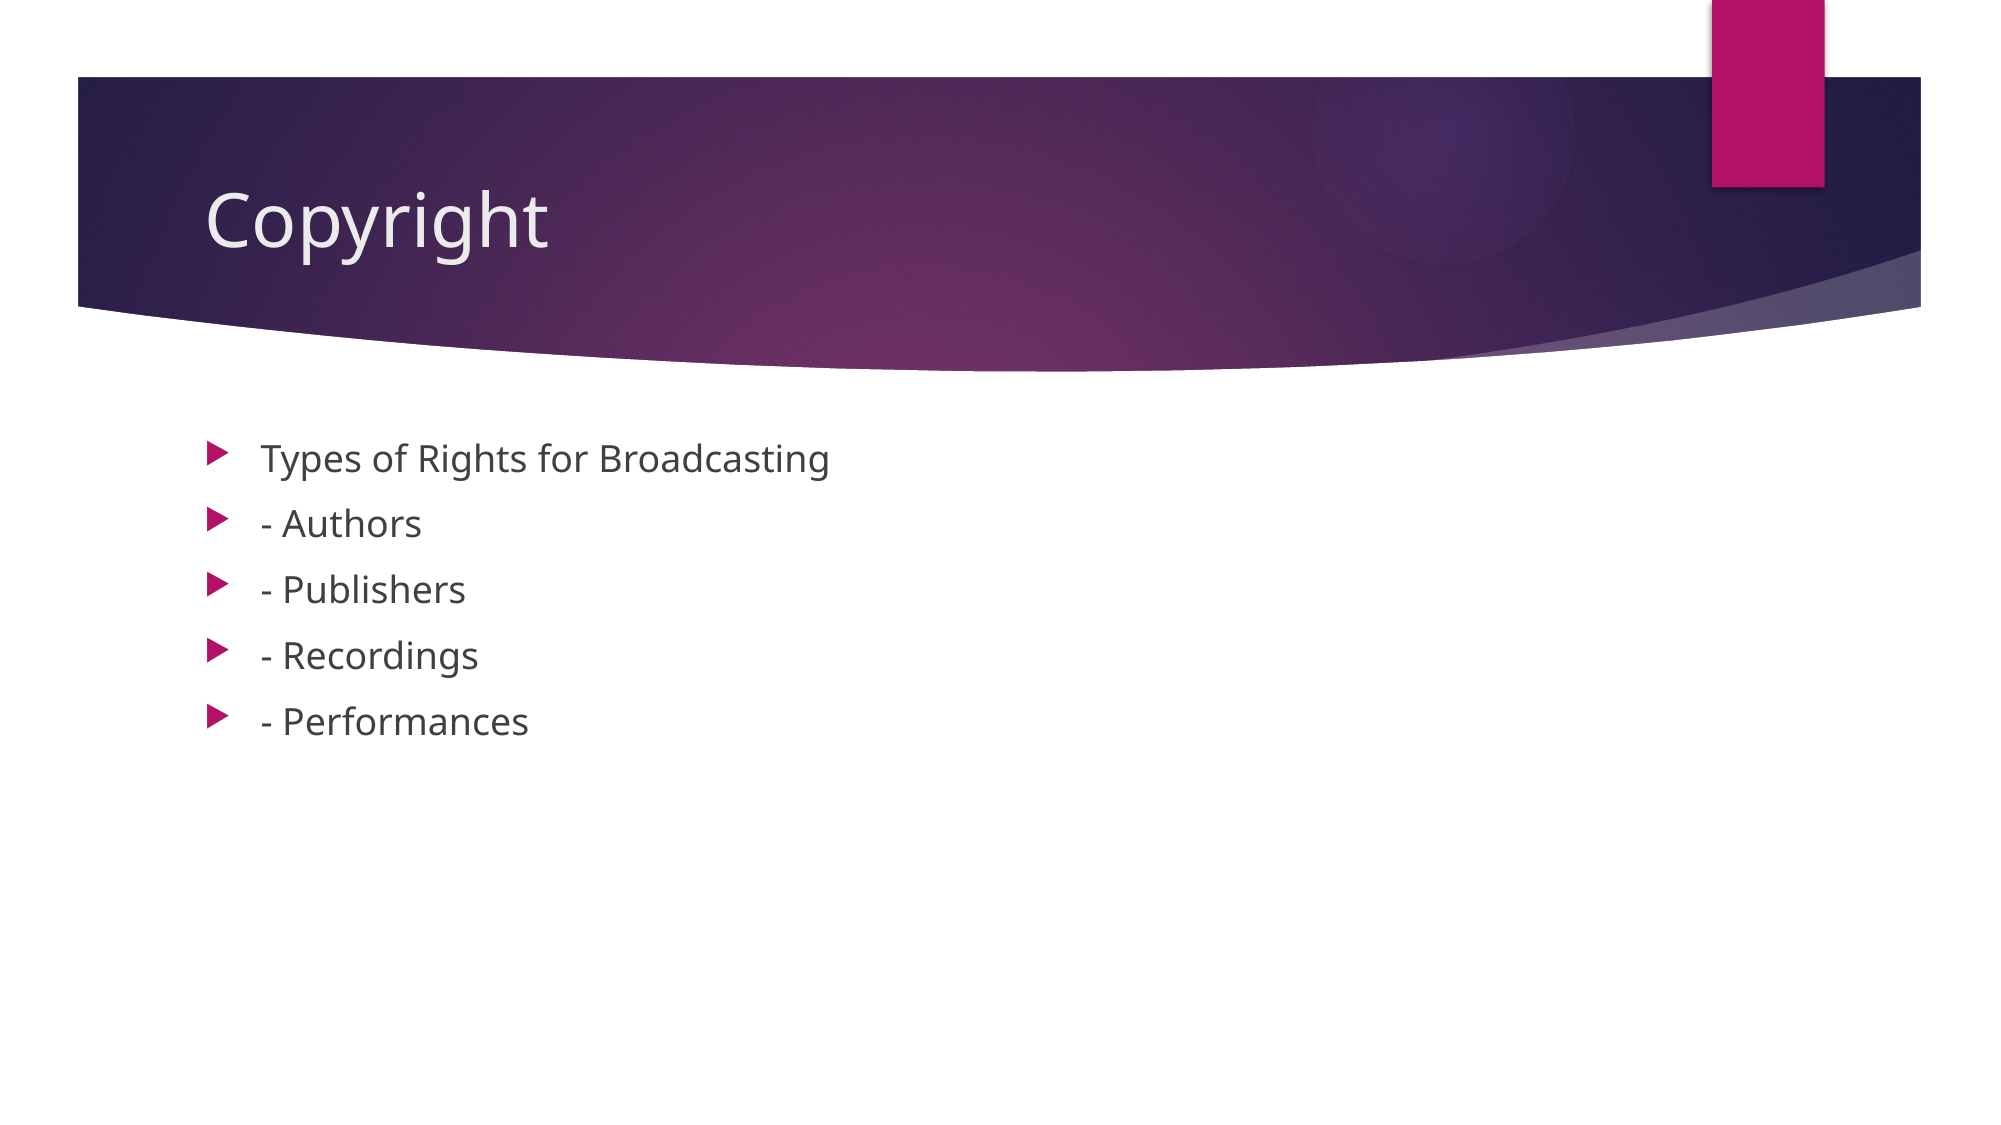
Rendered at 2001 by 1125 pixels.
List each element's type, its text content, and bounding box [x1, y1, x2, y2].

title Copyright [189, 159, 1627, 276]
list Types of Rights for Broadcasting - Authors - Publishers - Recordings - Performances [189, 427, 1638, 988]
